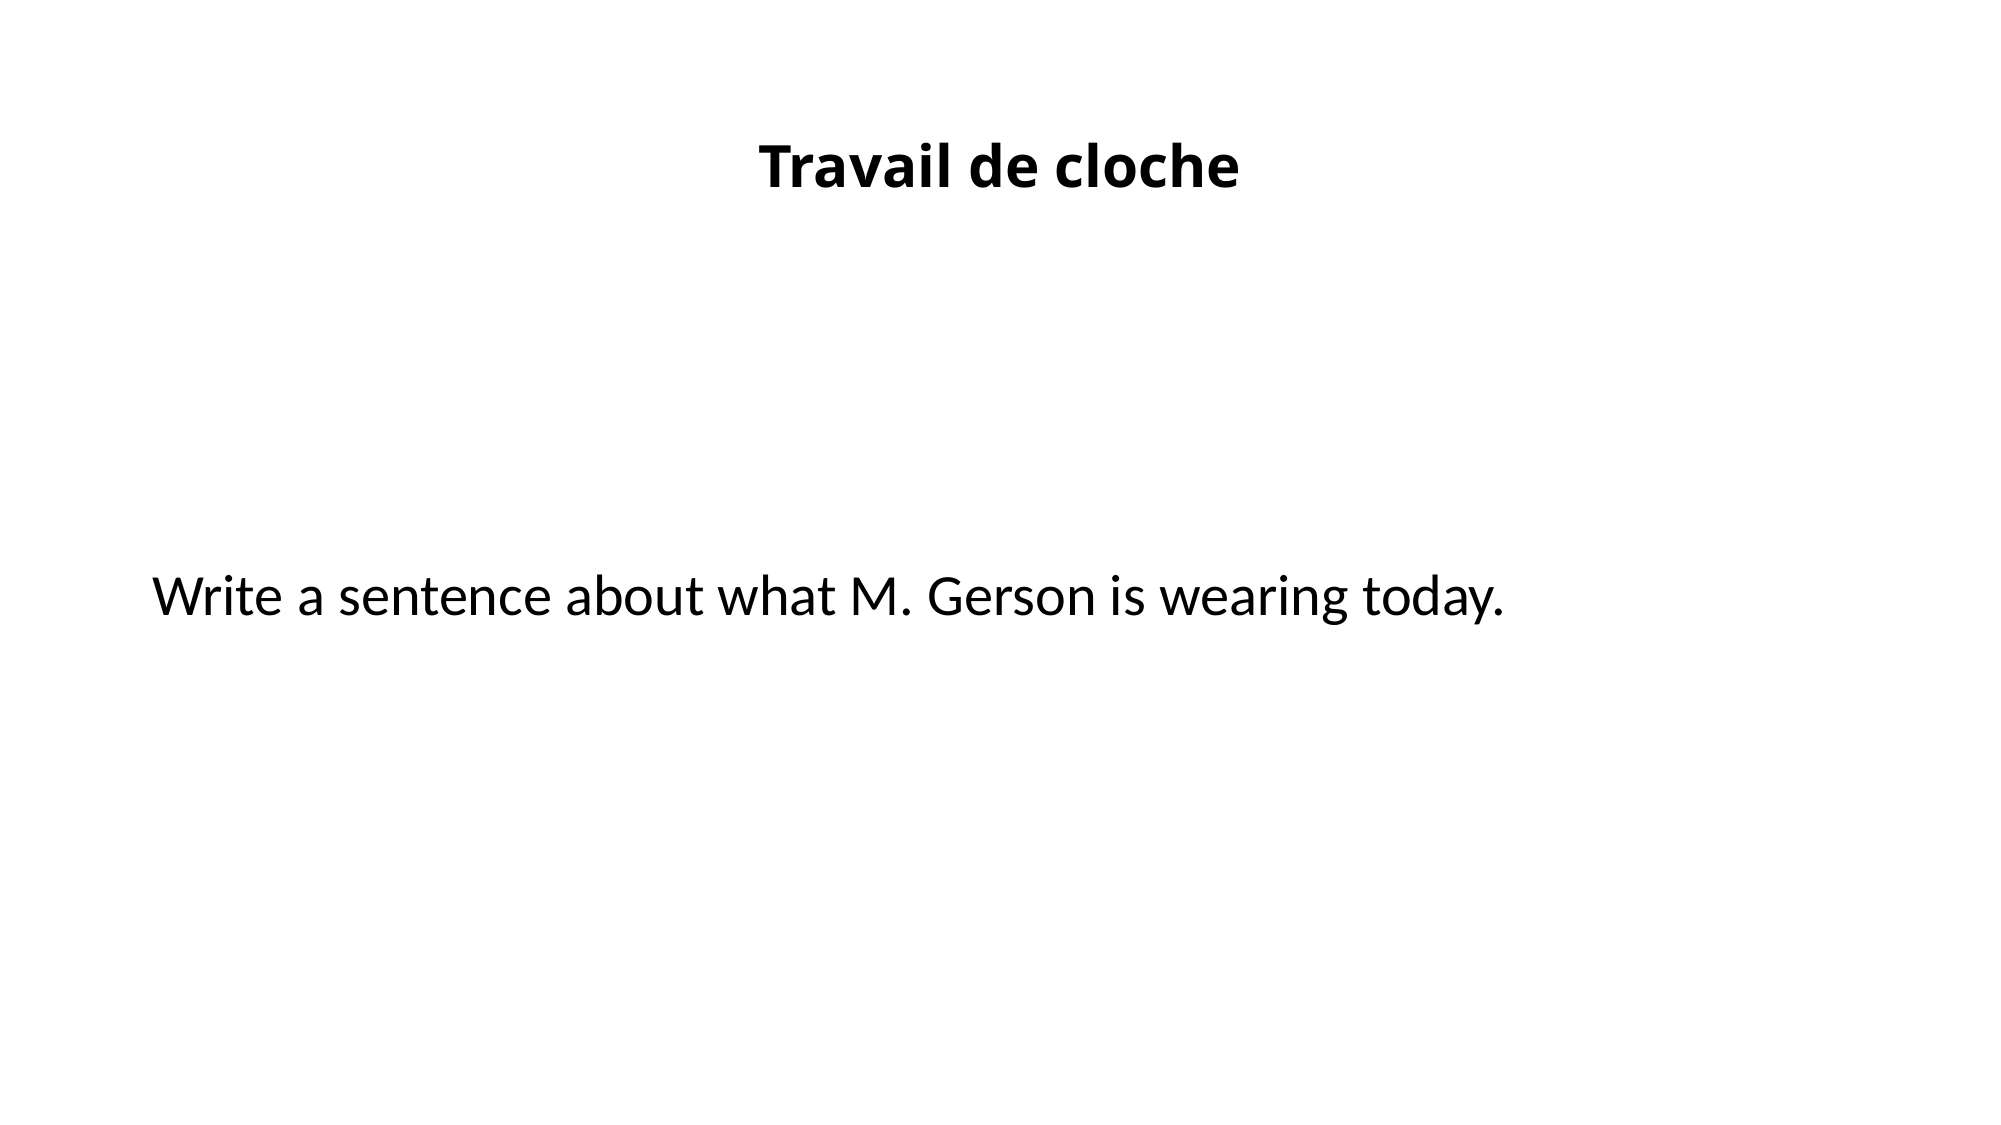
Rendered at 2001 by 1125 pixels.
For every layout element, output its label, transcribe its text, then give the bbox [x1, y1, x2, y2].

title Travail de cloche [137, 59, 1863, 278]
list Write a sentence about what M. Gerson is wearing today. [137, 299, 1863, 1014]
